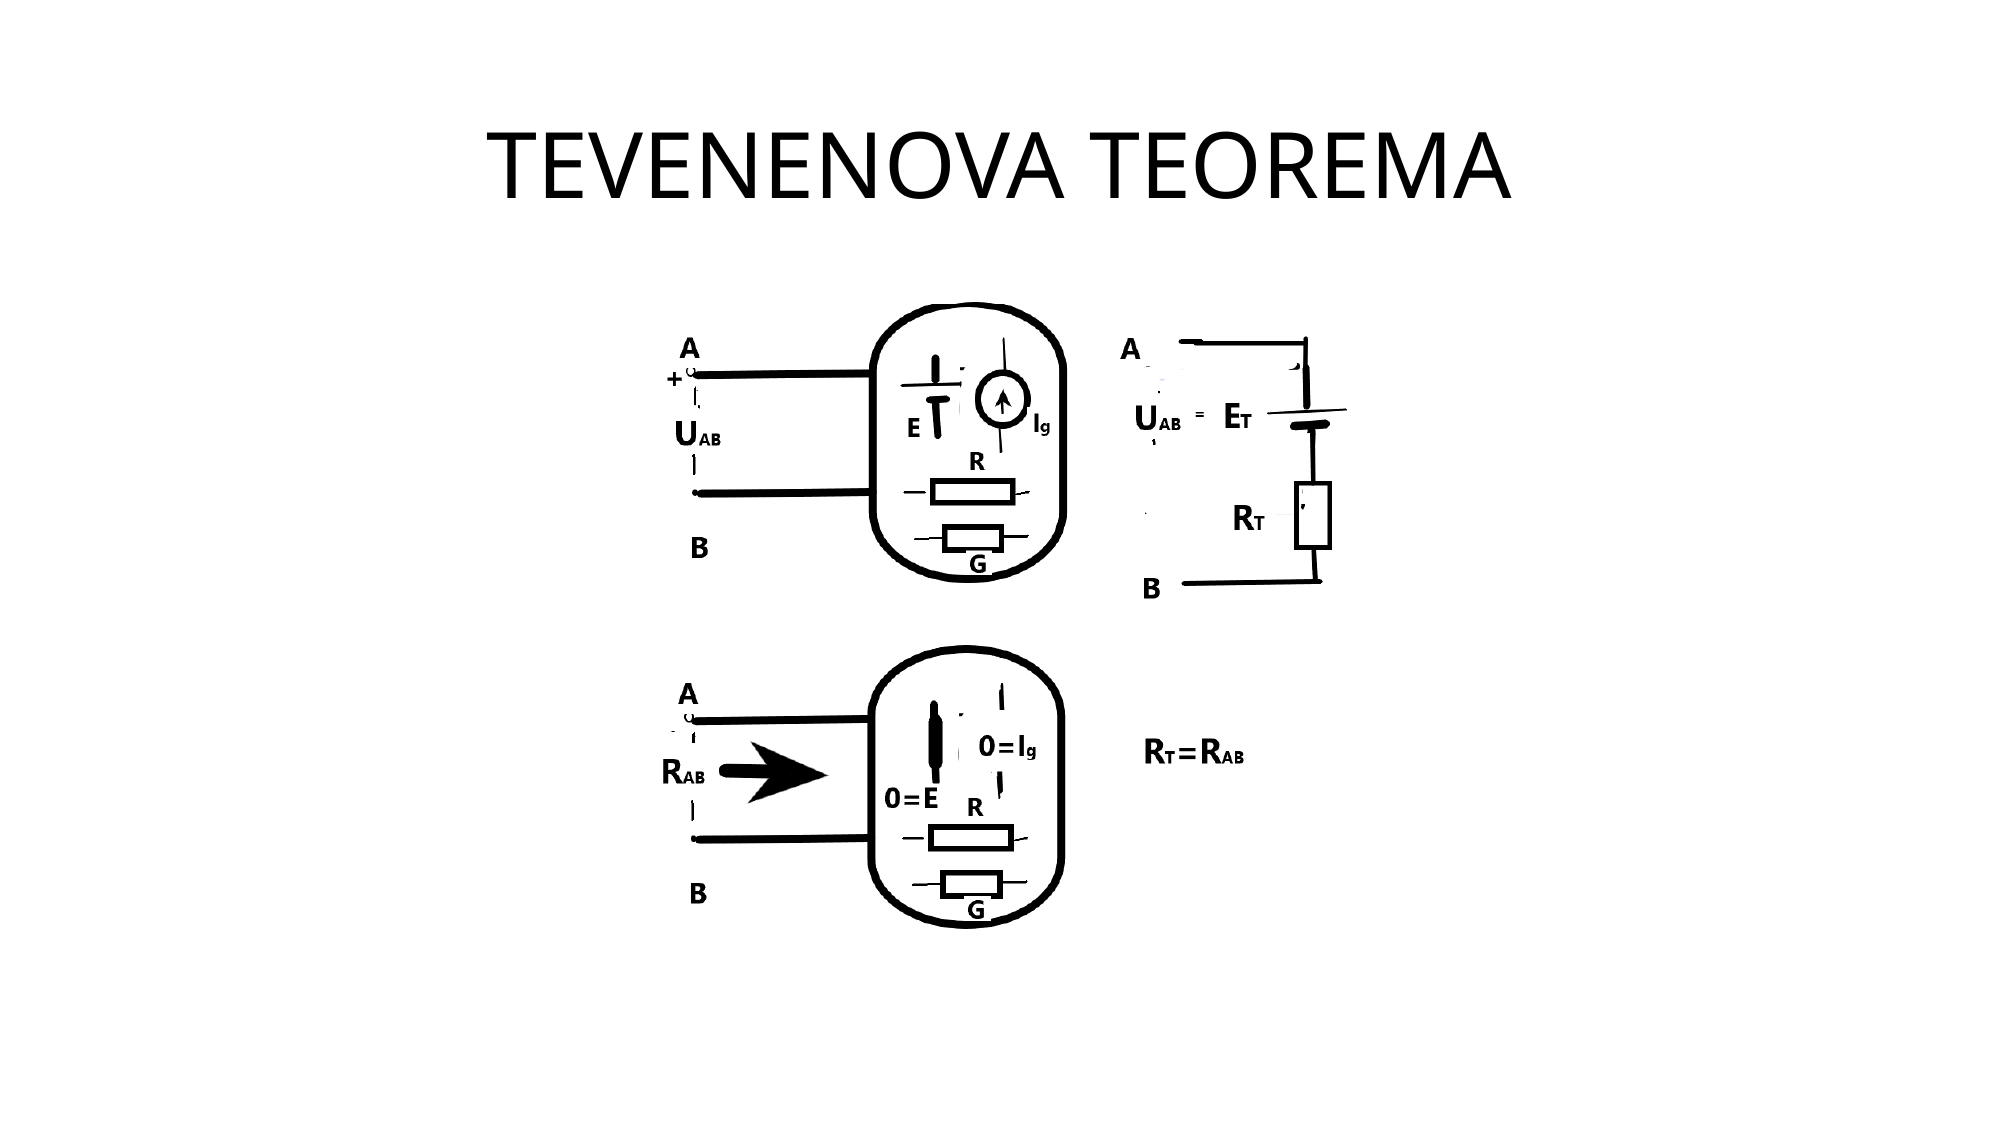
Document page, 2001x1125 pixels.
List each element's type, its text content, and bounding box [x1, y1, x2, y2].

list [620, 277, 1380, 992]
title TEVENENOVA TEOREMA [137, 59, 1863, 278]
